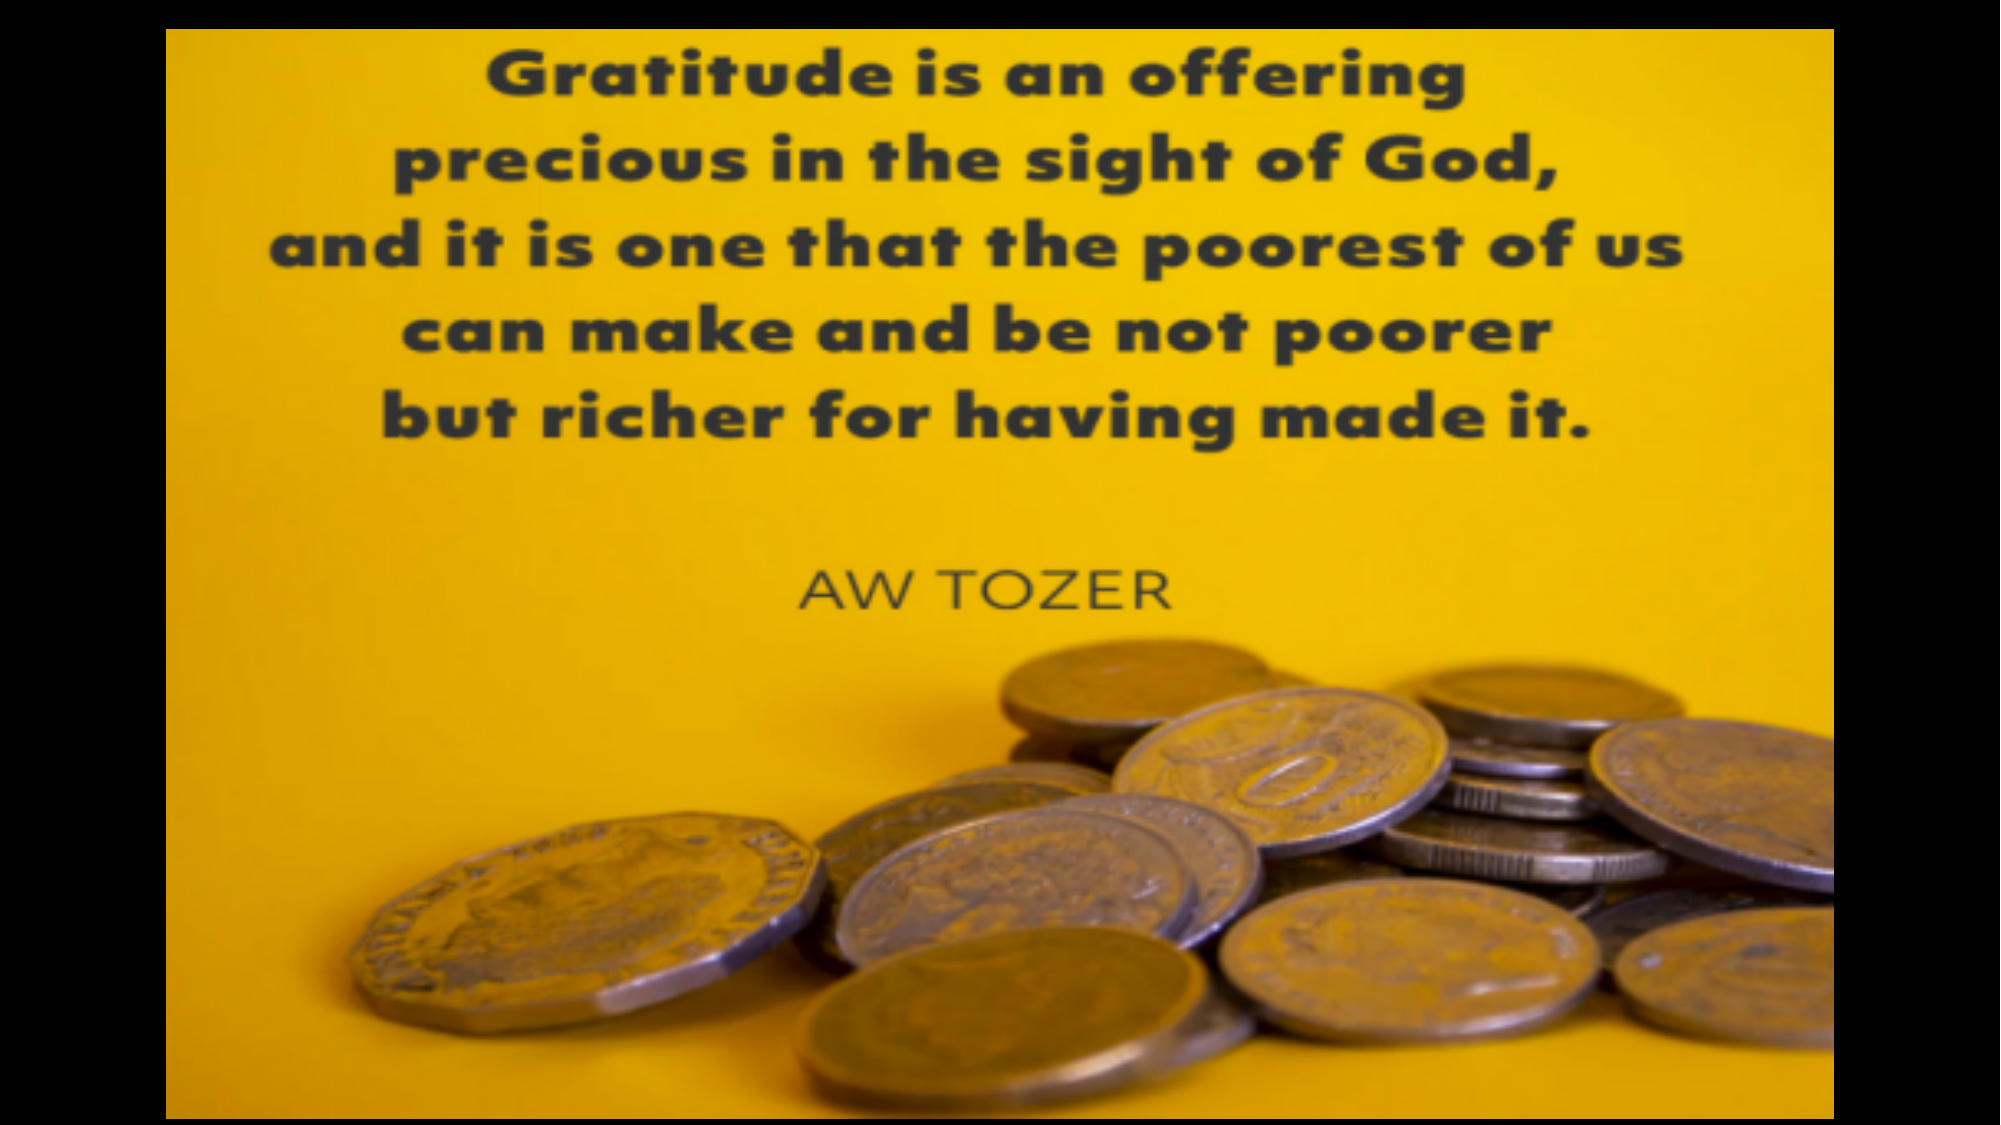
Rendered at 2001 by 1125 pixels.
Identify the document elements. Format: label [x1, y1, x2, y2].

list [166, 29, 1834, 1119]
text_box [55, 18, 1928, 213]
